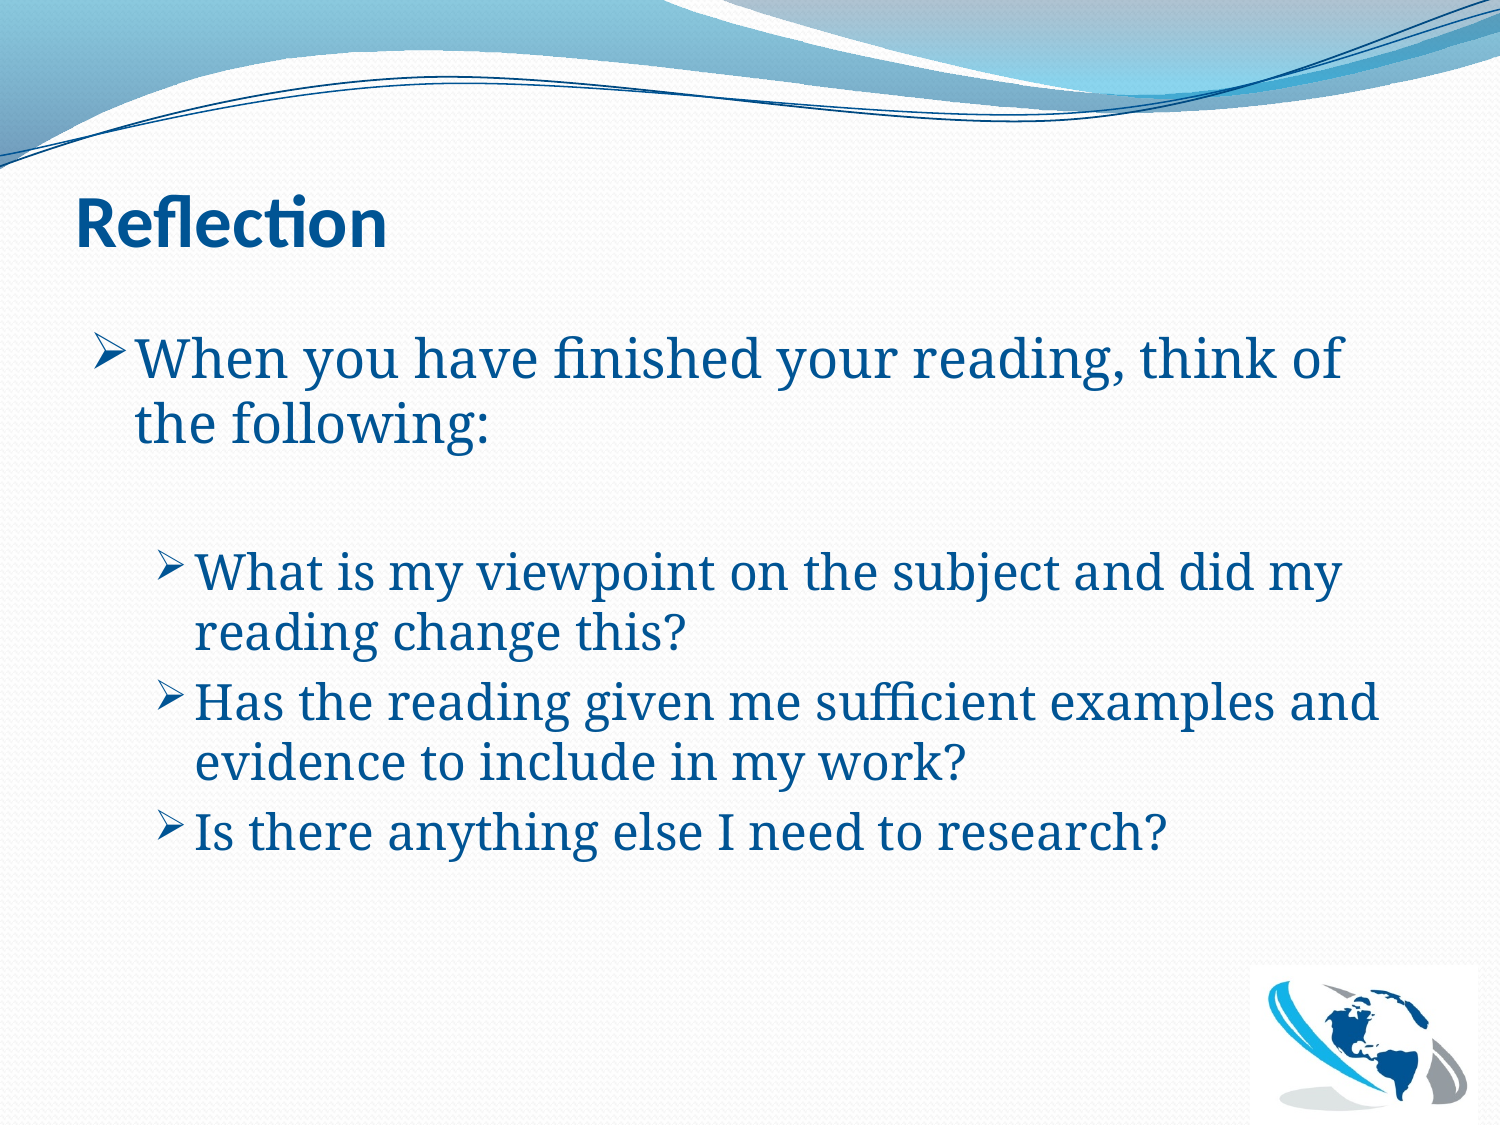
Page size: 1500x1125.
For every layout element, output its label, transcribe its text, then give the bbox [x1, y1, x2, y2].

title Reflection [75, 115, 1425, 263]
list When you have finished your reading, think of the following: What is my viewpoint on the subject and did my reading change this? Has the reading given me sufficient examples and evidence to include in my work? Is there anything else I need to research? [75, 317, 1425, 1038]
picture [1250, 965, 1478, 1125]
